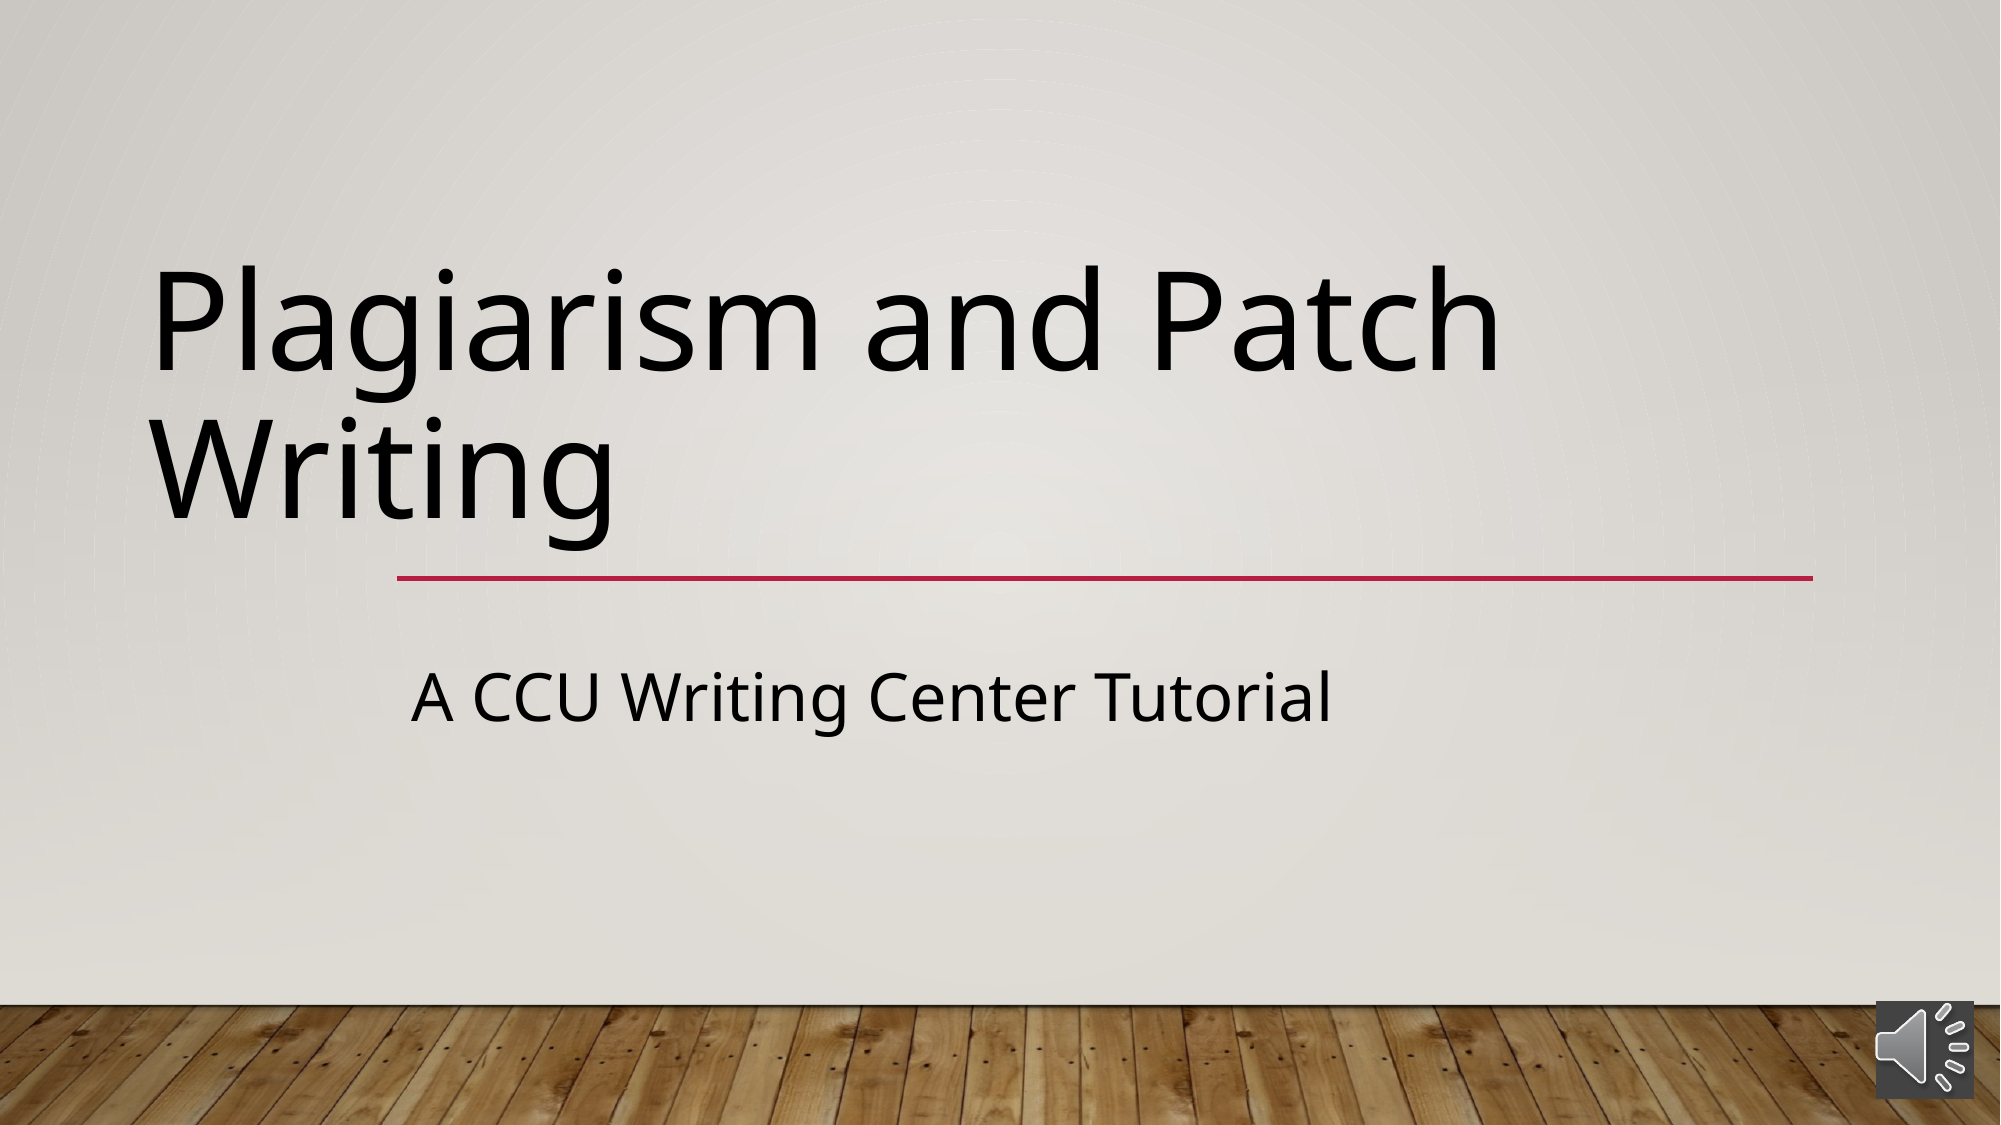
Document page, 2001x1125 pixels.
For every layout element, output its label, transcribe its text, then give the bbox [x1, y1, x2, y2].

picture [0, 999, 2000, 1125]
title Plagiarism and Patch Writing [132, 131, 1814, 549]
subtitle A CCU Writing Center Tutorial [396, 623, 1814, 789]
